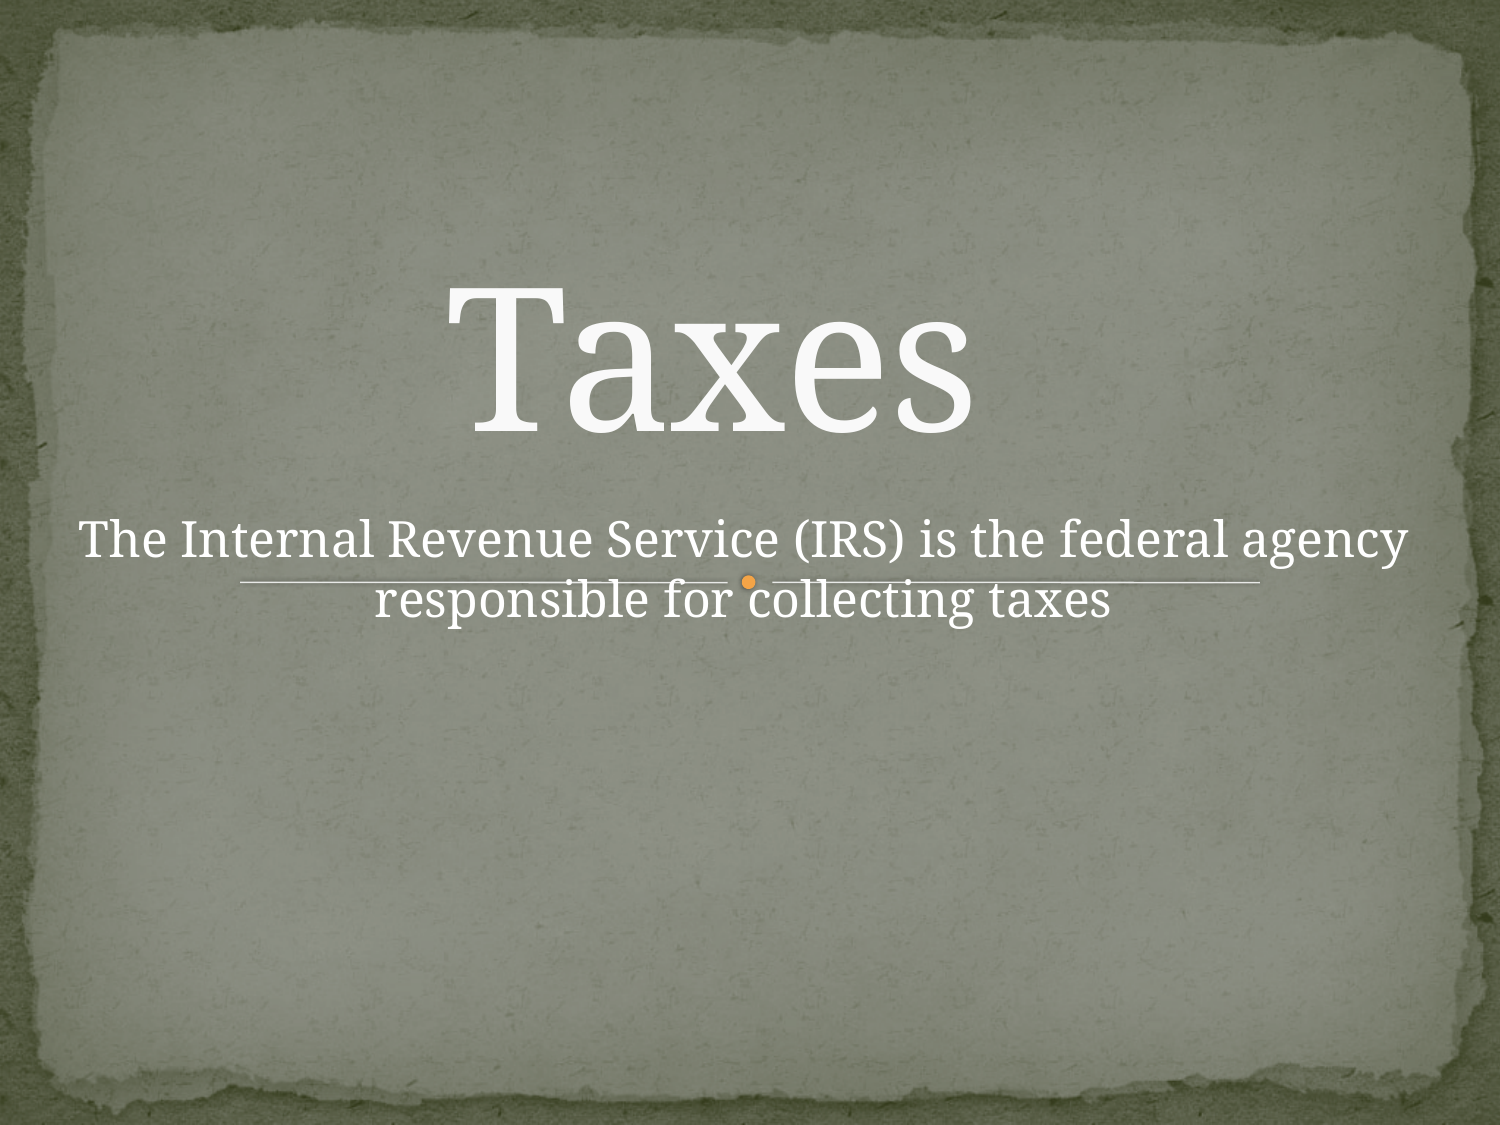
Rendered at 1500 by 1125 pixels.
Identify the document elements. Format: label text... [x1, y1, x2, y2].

title Taxes [74, 237, 1350, 479]
text_box The Internal Revenue Service (IRS) is the federal agency responsible for collecting taxes [50, 499, 1438, 635]
